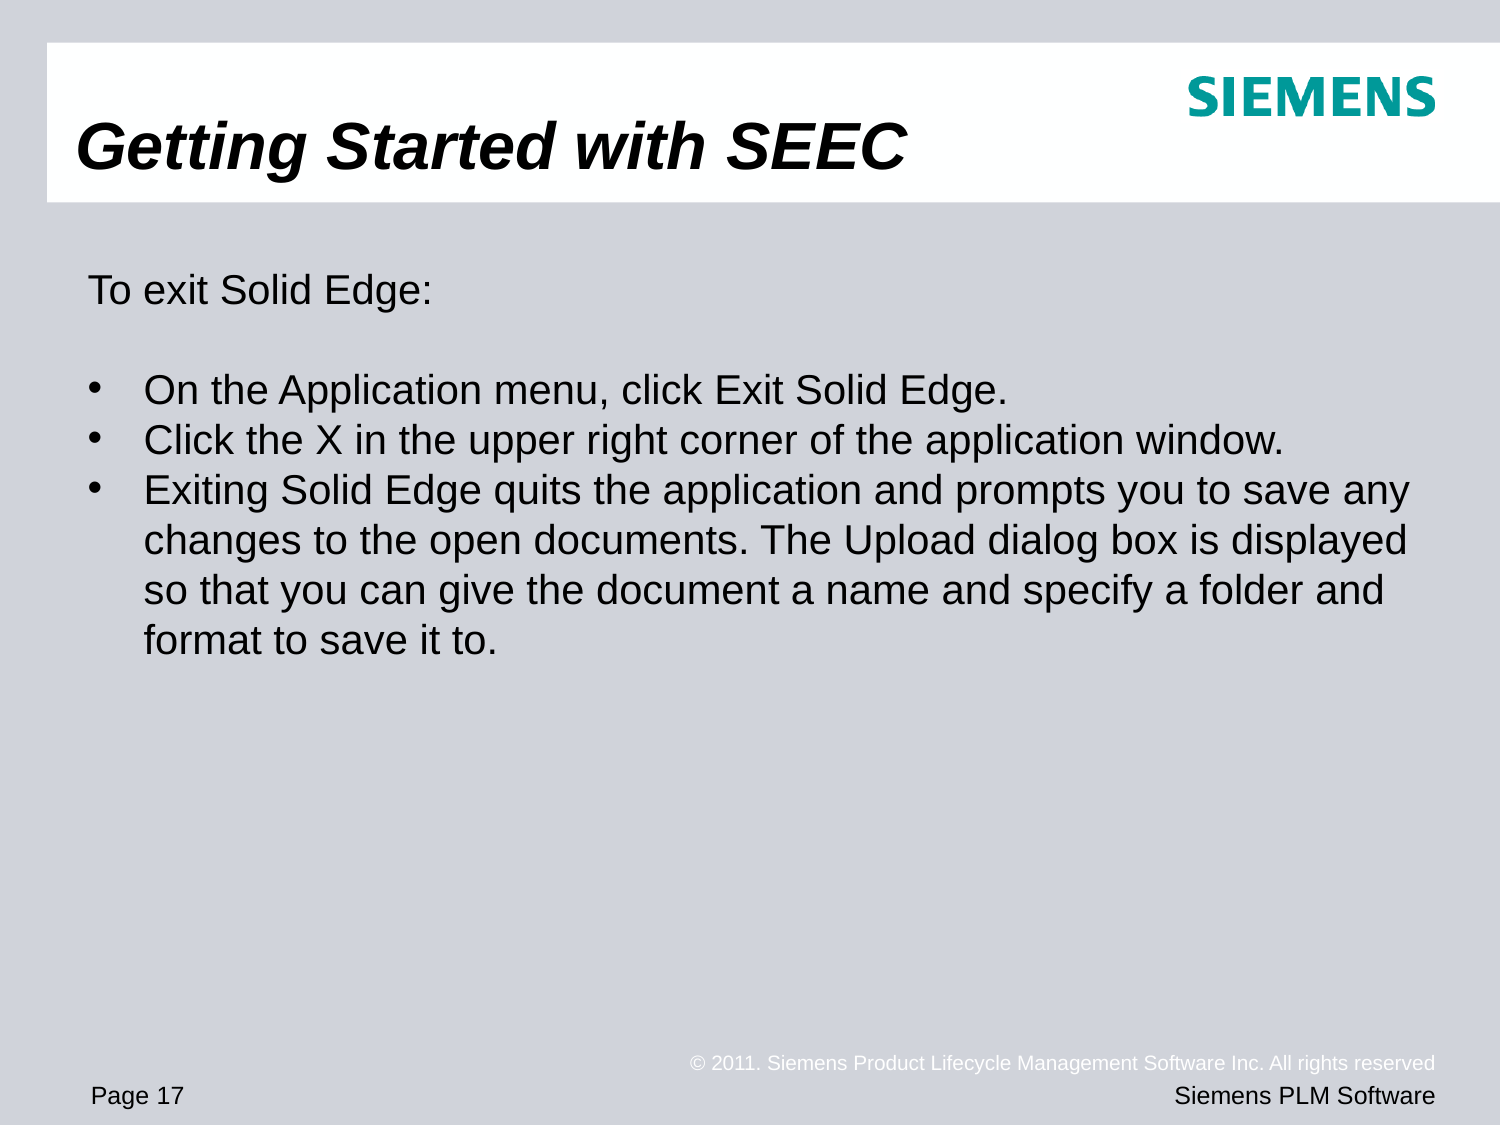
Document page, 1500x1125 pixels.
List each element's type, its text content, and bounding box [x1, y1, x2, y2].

picture [1181, 69, 1444, 123]
list To exit Solid Edge: On the Application menu, click Exit Solid Edge. Click the X in the upper right corner of the application window. Exiting Solid Edge quits the application and prompts you to save any changes to the open documents. The Upload dialog box is displayed so that you can give the document a name and specify a folder and format to save it to. [87, 262, 1438, 1013]
title Getting Started with SEEC [74, 49, 1095, 183]
